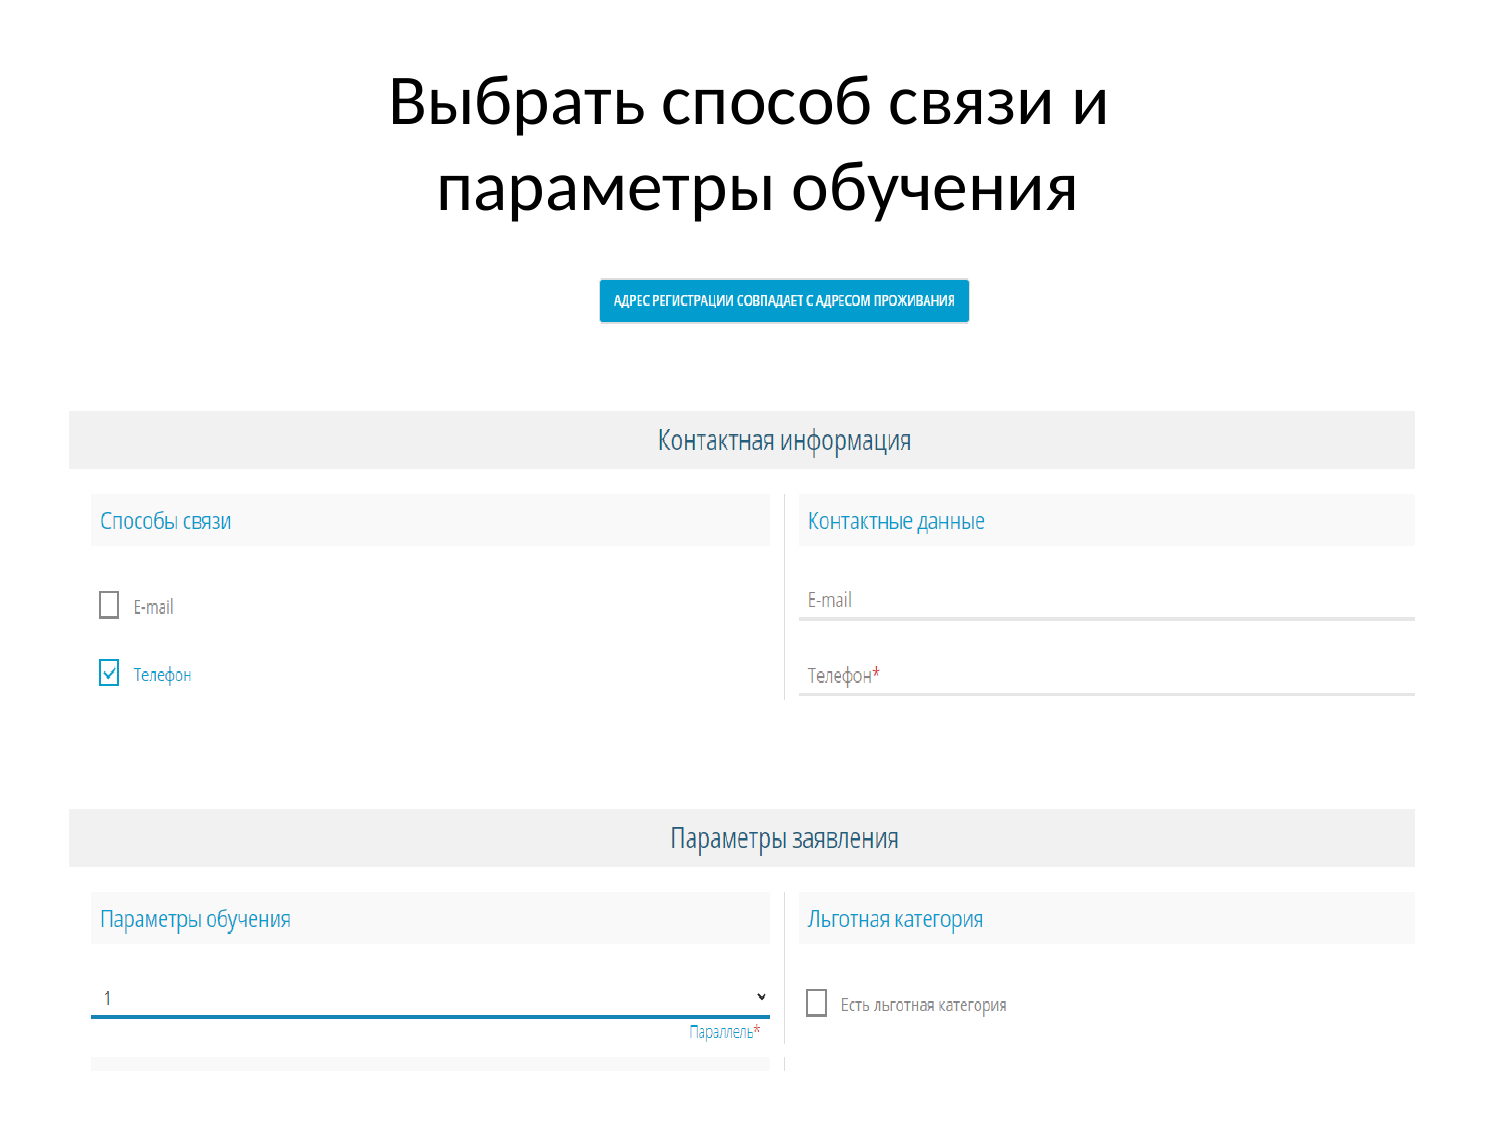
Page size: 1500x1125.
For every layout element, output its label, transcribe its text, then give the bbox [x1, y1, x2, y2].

title Выбрать способ связи и параметры обучения [75, 45, 1425, 233]
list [64, 255, 1416, 1071]
